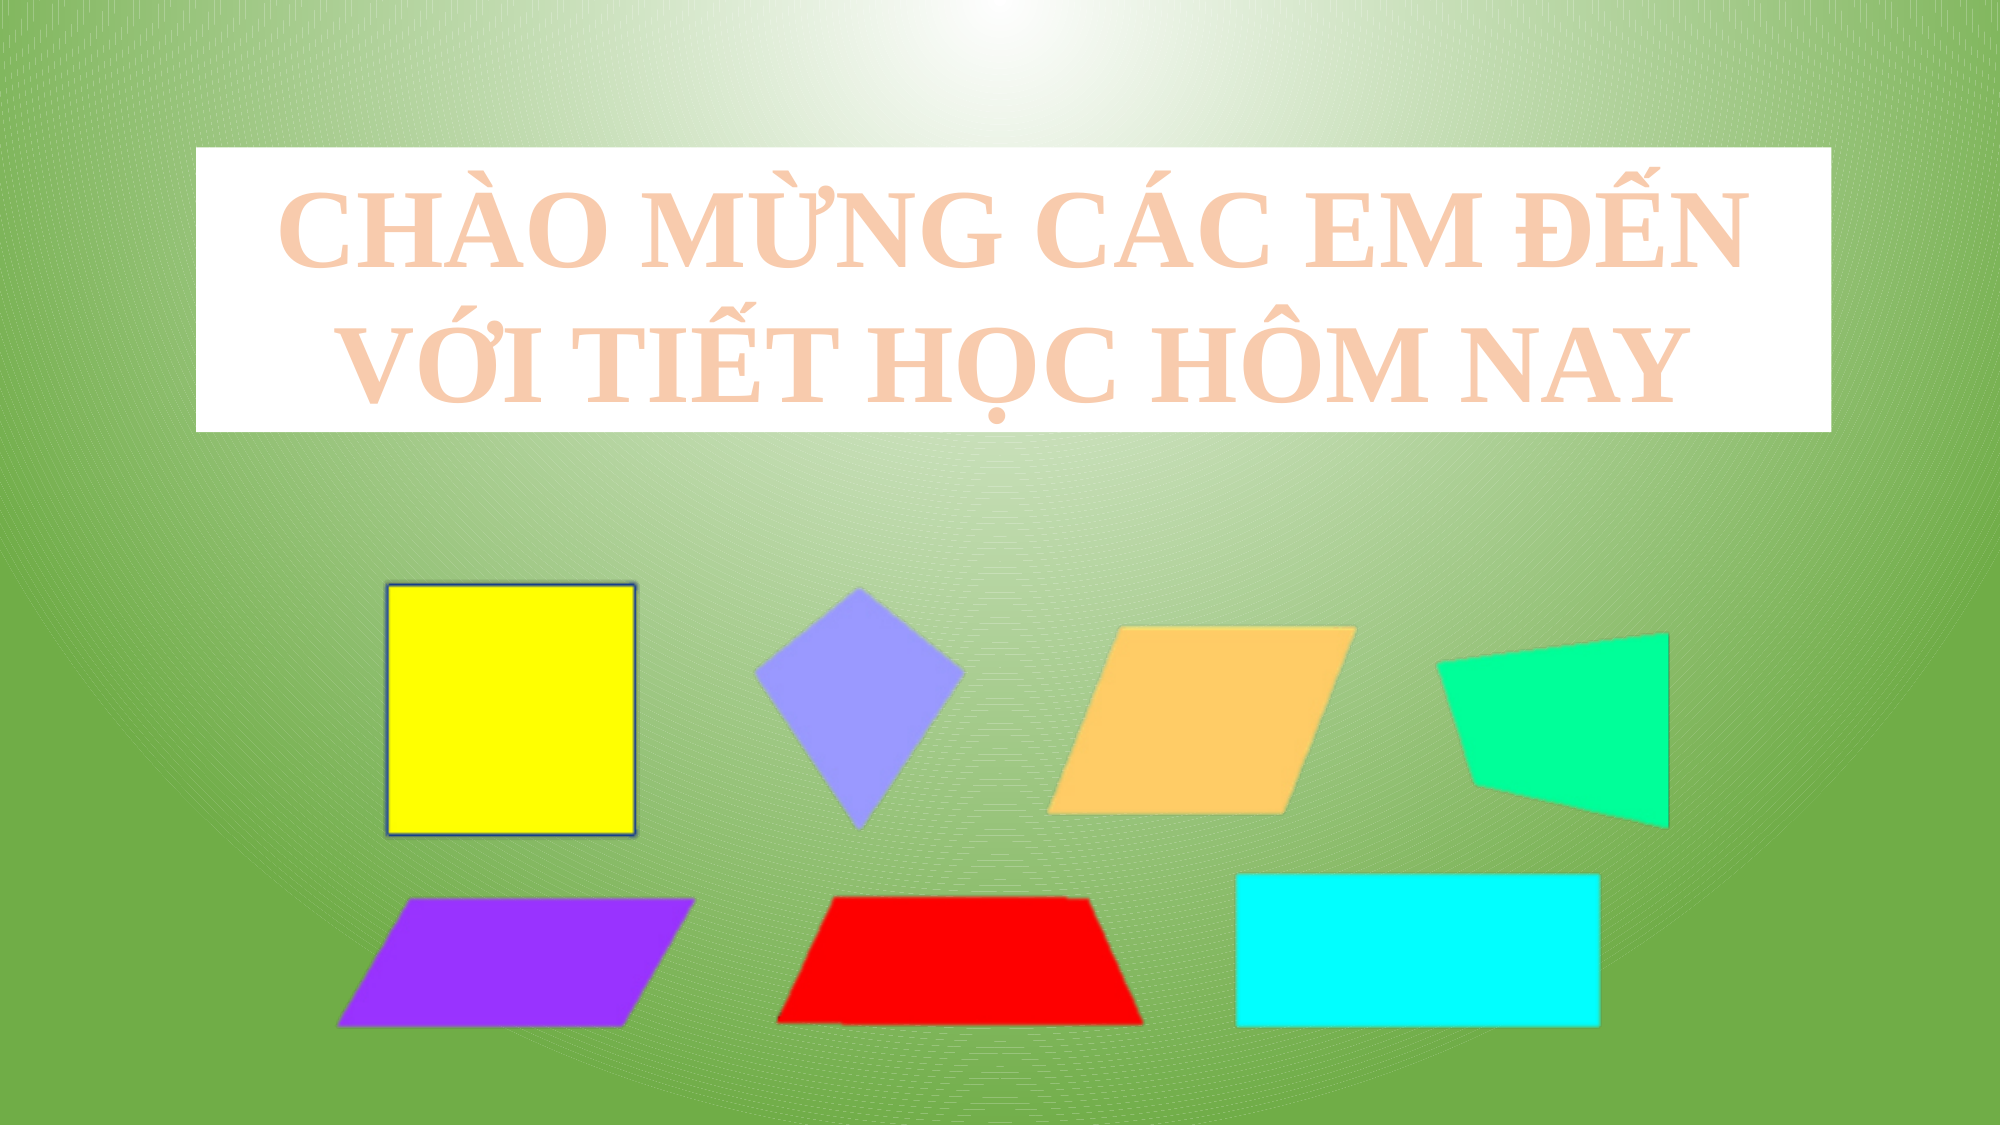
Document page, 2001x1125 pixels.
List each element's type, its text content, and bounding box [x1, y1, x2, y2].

text_box CHÀO MỪNG CÁC EM ĐẾN VỚI TIẾT HỌC HÔM NAY [196, 147, 1832, 433]
picture [313, 435, 1697, 1125]
